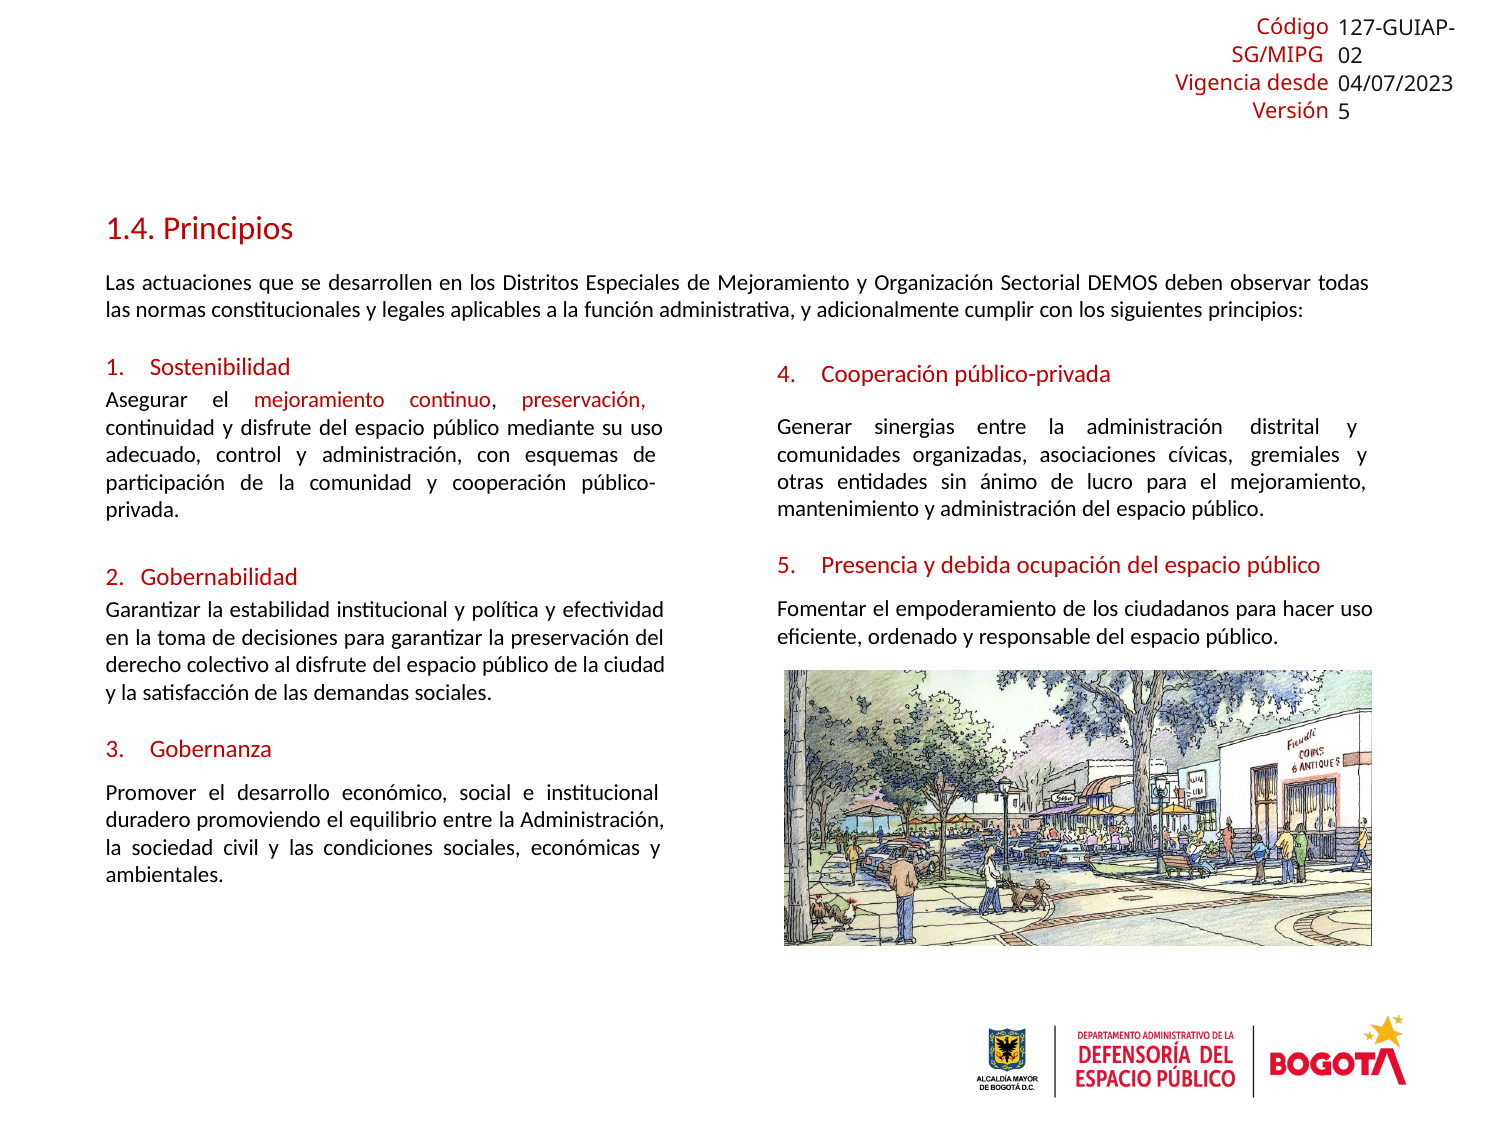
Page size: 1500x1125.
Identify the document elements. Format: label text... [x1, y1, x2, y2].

picture [783, 670, 1372, 946]
picture [975, 991, 1409, 1118]
text_box Generar sinergias entre la administración distrital y comunidades organizadas, asociaciones cívicas, gremiales y otras entidades sin ánimo de lucro para el mejoramiento, mantenimiento y administración del espacio público. [775, 409, 1381, 522]
text_box 5. Presencia y debida ocupación del espacio público Fomentar el empoderamiento de los ciudadanos para hacer uso eficiente, ordenado y responsable del espacio público. [775, 530, 1380, 649]
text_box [1159, 3, 1486, 134]
text_box 2. Gobernabilidad Garantizar la estabilidad institucional y política y efectividad en la toma de decisiones para garantizar la preservación del derecho colectivo al disfrute del espacio público de la ciudad y la satisfacción de las demandas sociales. [103, 552, 672, 705]
text_box 4. Cooperación público-privada [775, 355, 1113, 388]
text_box Asegurar el mejoramiento continuo, preservación, continuidad y disfrute del espacio público mediante su uso adecuado, control y administración, con esquemas de participación de la comunidad y cooperación público- privada. [103, 382, 672, 523]
text_box 3. Gobernanza Promover el desarrollo económico, social e institucional duradero promoviendo el equilibrio entre la Administración, la sociedad civil y las condiciones sociales, económicas y ambientales. [103, 714, 672, 888]
title 1.4. Principios [103, 203, 298, 265]
text_box 1. Sostenibilidad [103, 348, 293, 381]
text_box Las actuaciones que se desarrollen en los Distritos Especiales de Mejoramiento y Organización Sectorial DEMOS deben observar todas las normas constitucionales y legales aplicables a la función administrativa, y adicionalmente cumplir con los siguientes principios: [103, 265, 1376, 323]
title 1.4. Principios [103, 323, 298, 382]
